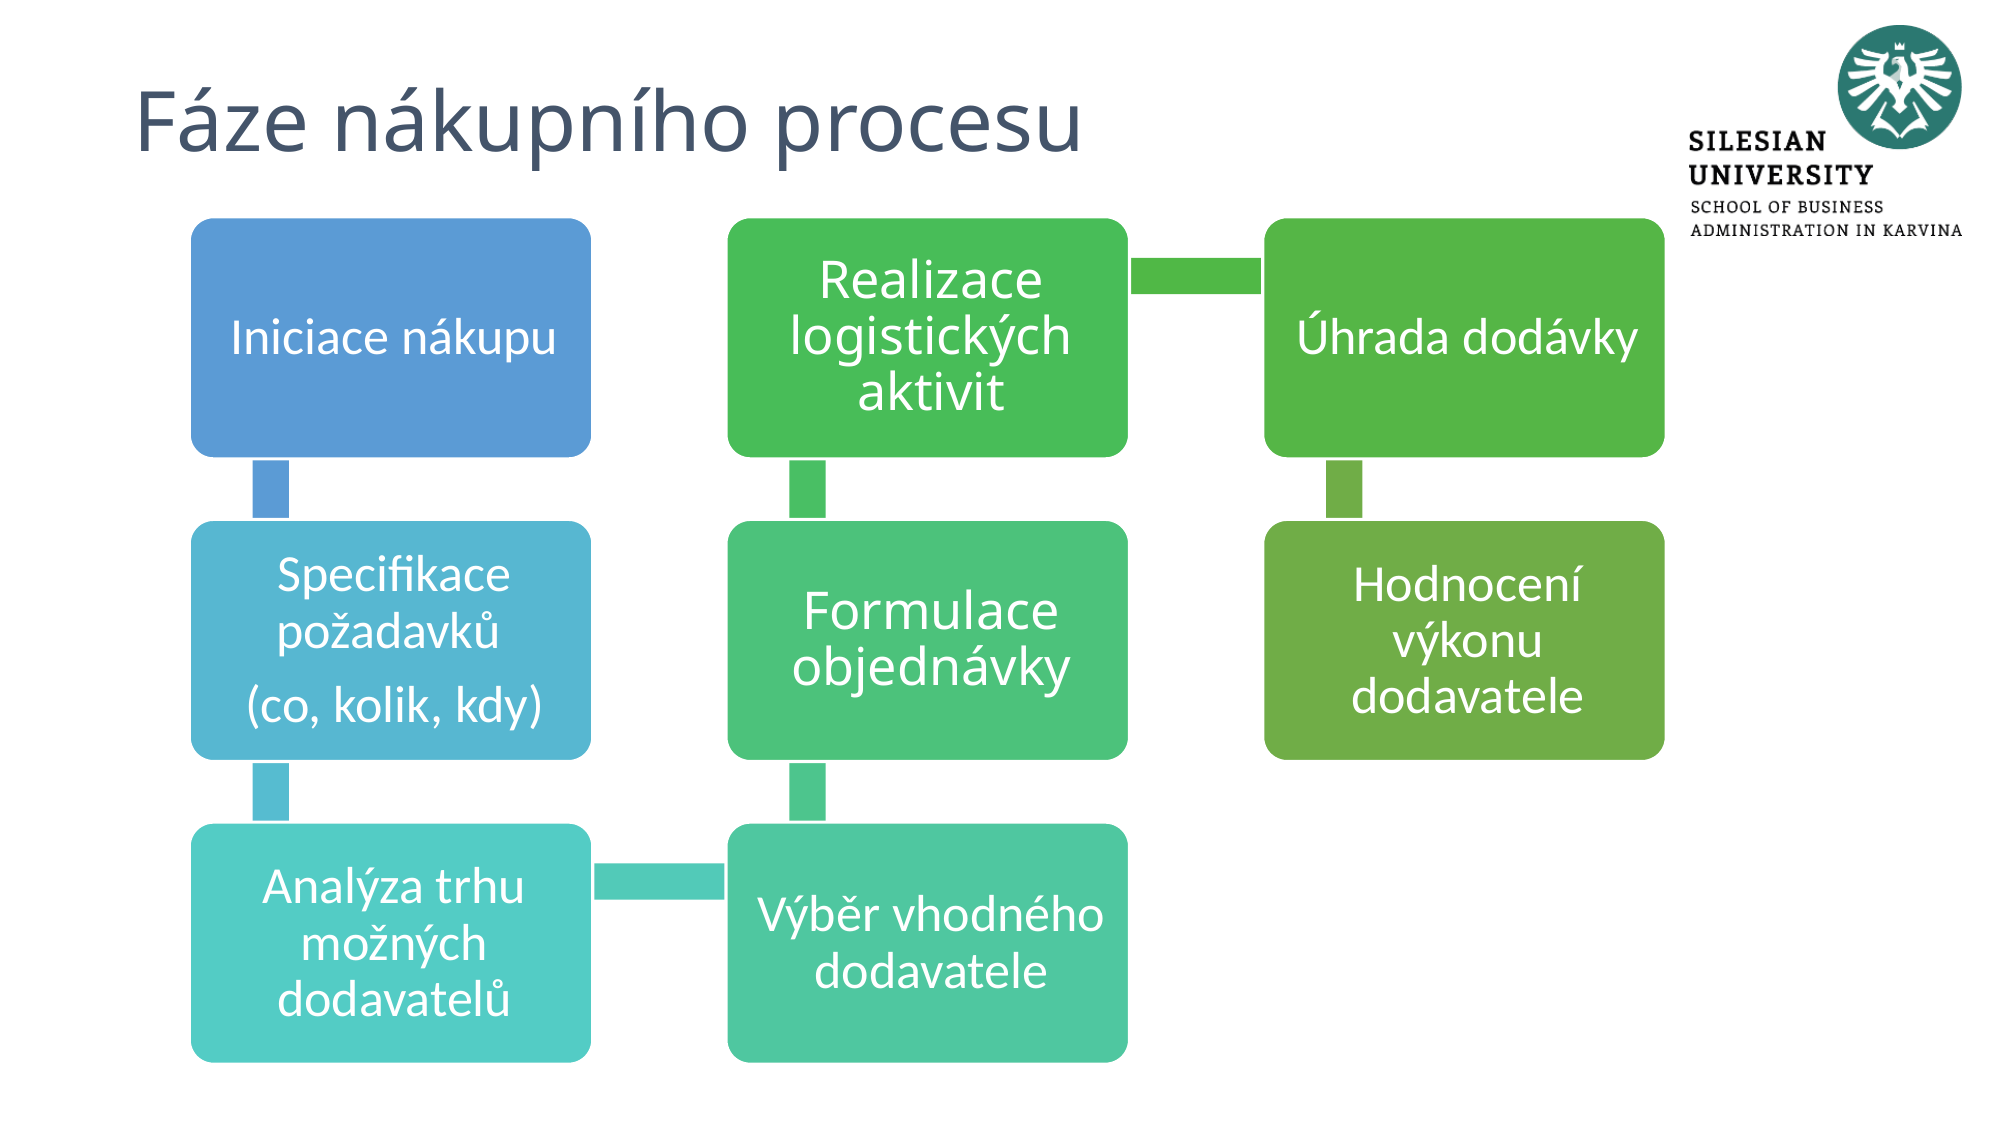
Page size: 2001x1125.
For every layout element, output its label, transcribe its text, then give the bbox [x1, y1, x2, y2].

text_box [188, 156, 1668, 1125]
text_box Fáze nákupního procesu [118, 72, 1356, 286]
picture [1689, 25, 1962, 236]
